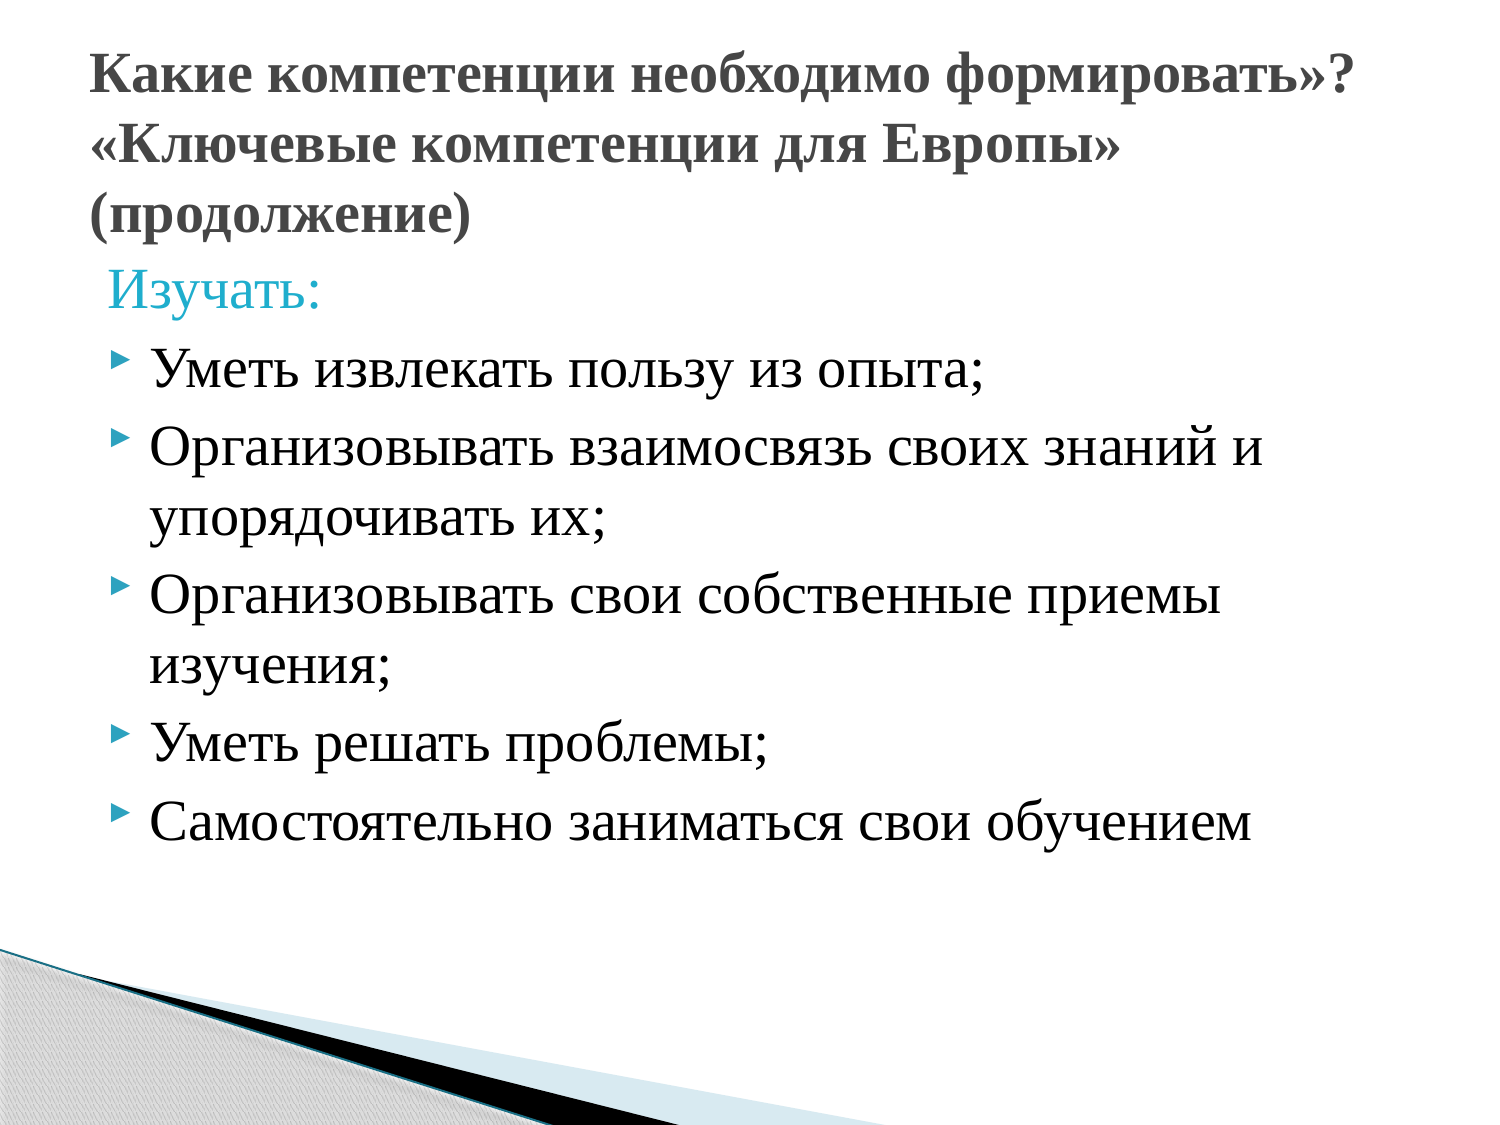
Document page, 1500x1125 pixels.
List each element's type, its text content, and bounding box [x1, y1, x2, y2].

list Изучать: Уметь извлекать пользу из опыта; Организовывать взаимосвязь своих знаний и упорядочивать их; Организовывать свои собственные приемы изучения; Уметь решать проблемы; Самостоятельно заниматься свои обучением [75, 243, 1425, 986]
title Какие компетенции необходимо формировать»? «Ключевые компетенции для Европы» (продолжение) [75, 45, 1425, 233]
